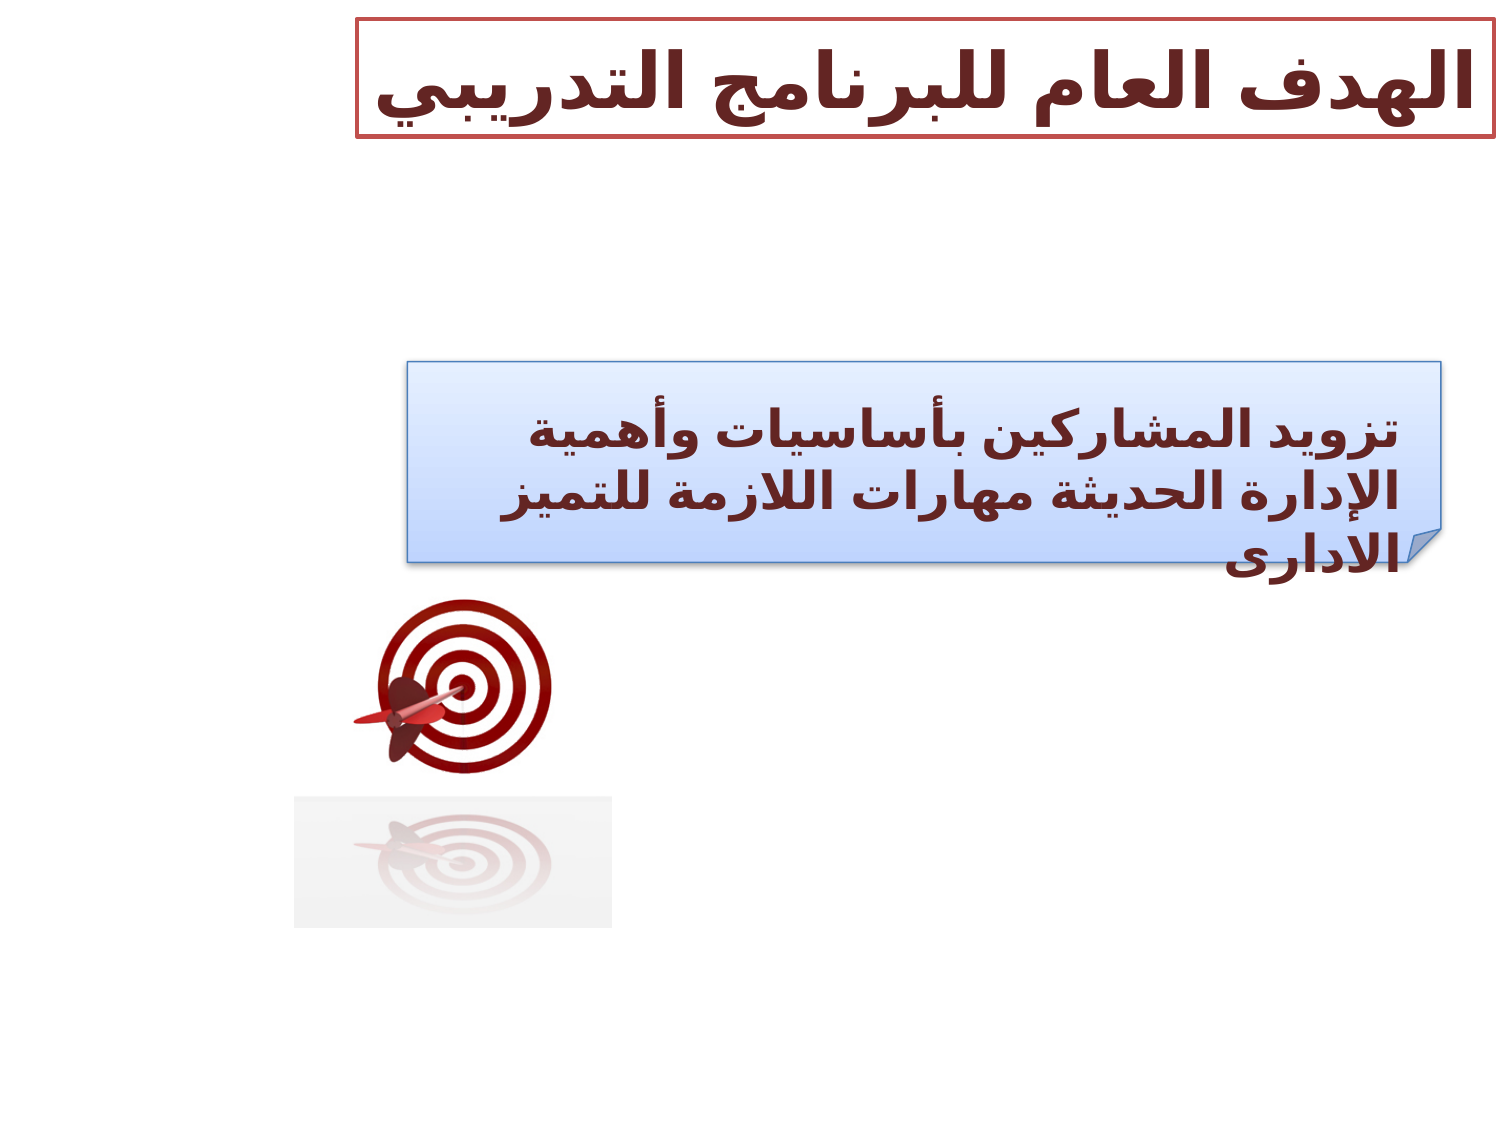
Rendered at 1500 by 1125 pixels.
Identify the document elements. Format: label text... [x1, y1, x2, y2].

text_box [406, 360, 1442, 563]
text_box الهدف العام للبرنامج التدريبي [355, 17, 1496, 139]
text_box تزويد المشاركين بأساسيات وأهمية الإدارة الحديثة مهارات اللازمة للتميز الادارى [407, 387, 1418, 590]
picture [293, 580, 612, 928]
